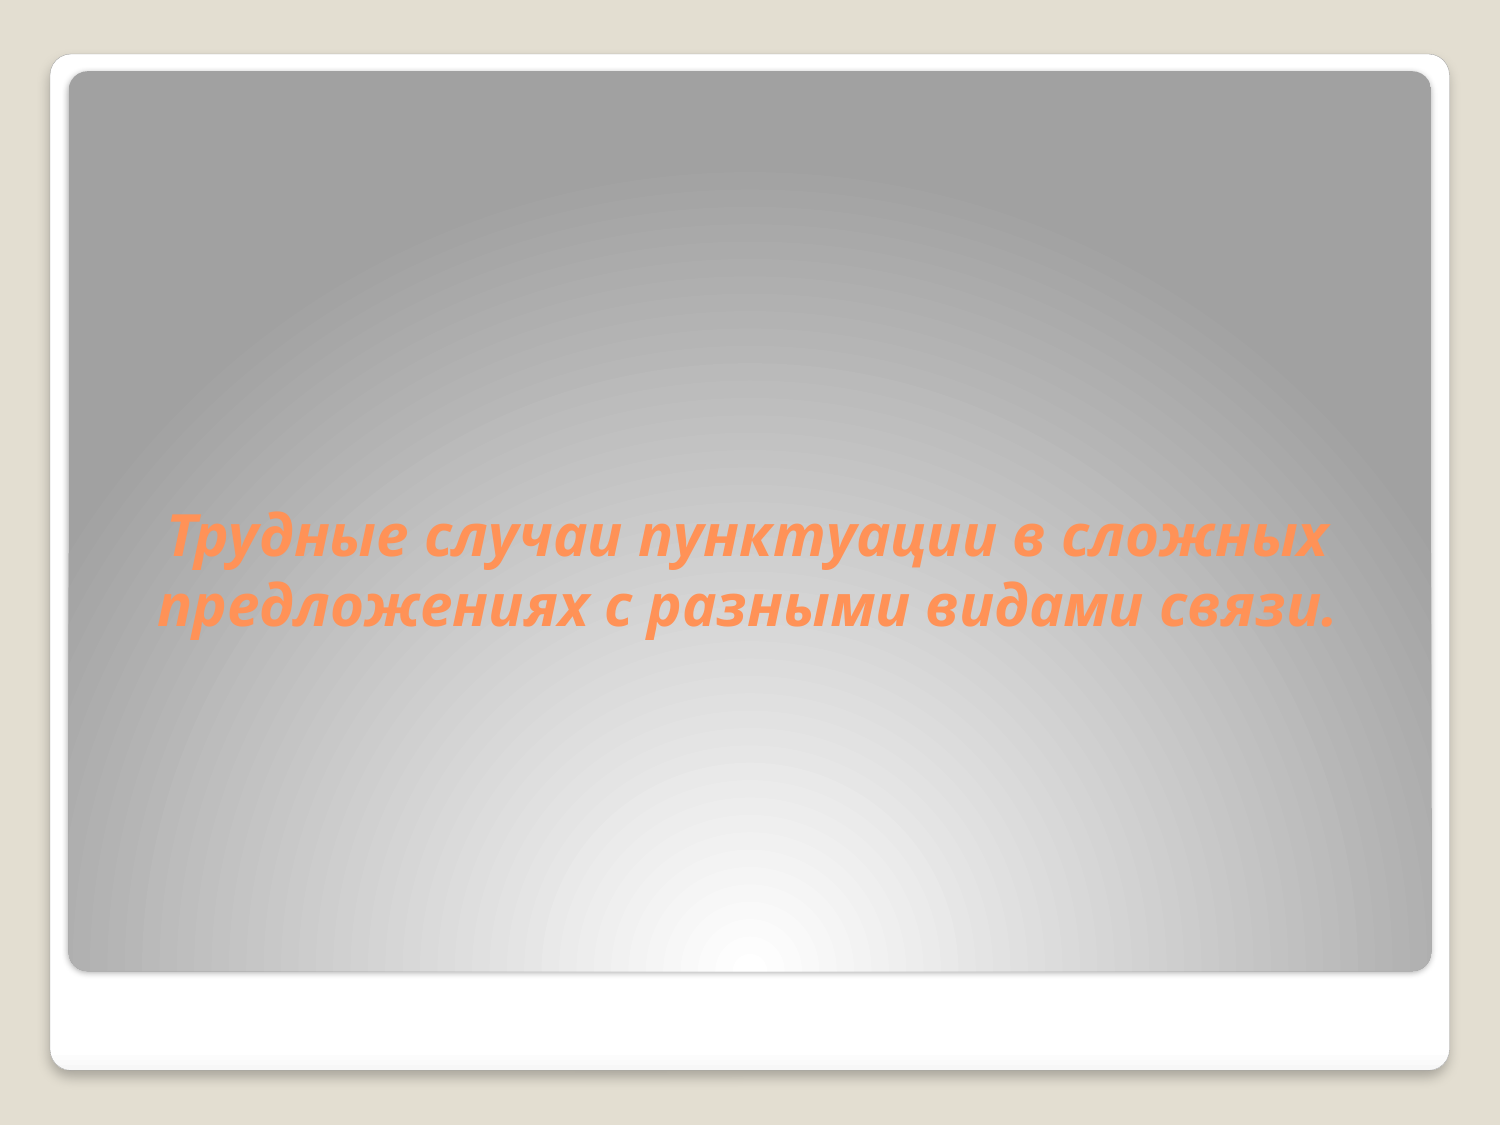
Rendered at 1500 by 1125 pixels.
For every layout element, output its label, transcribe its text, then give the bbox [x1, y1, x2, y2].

title Трудные случаи пунктуации в сложных предложениях с разными видами связи. [76, 90, 1420, 646]
